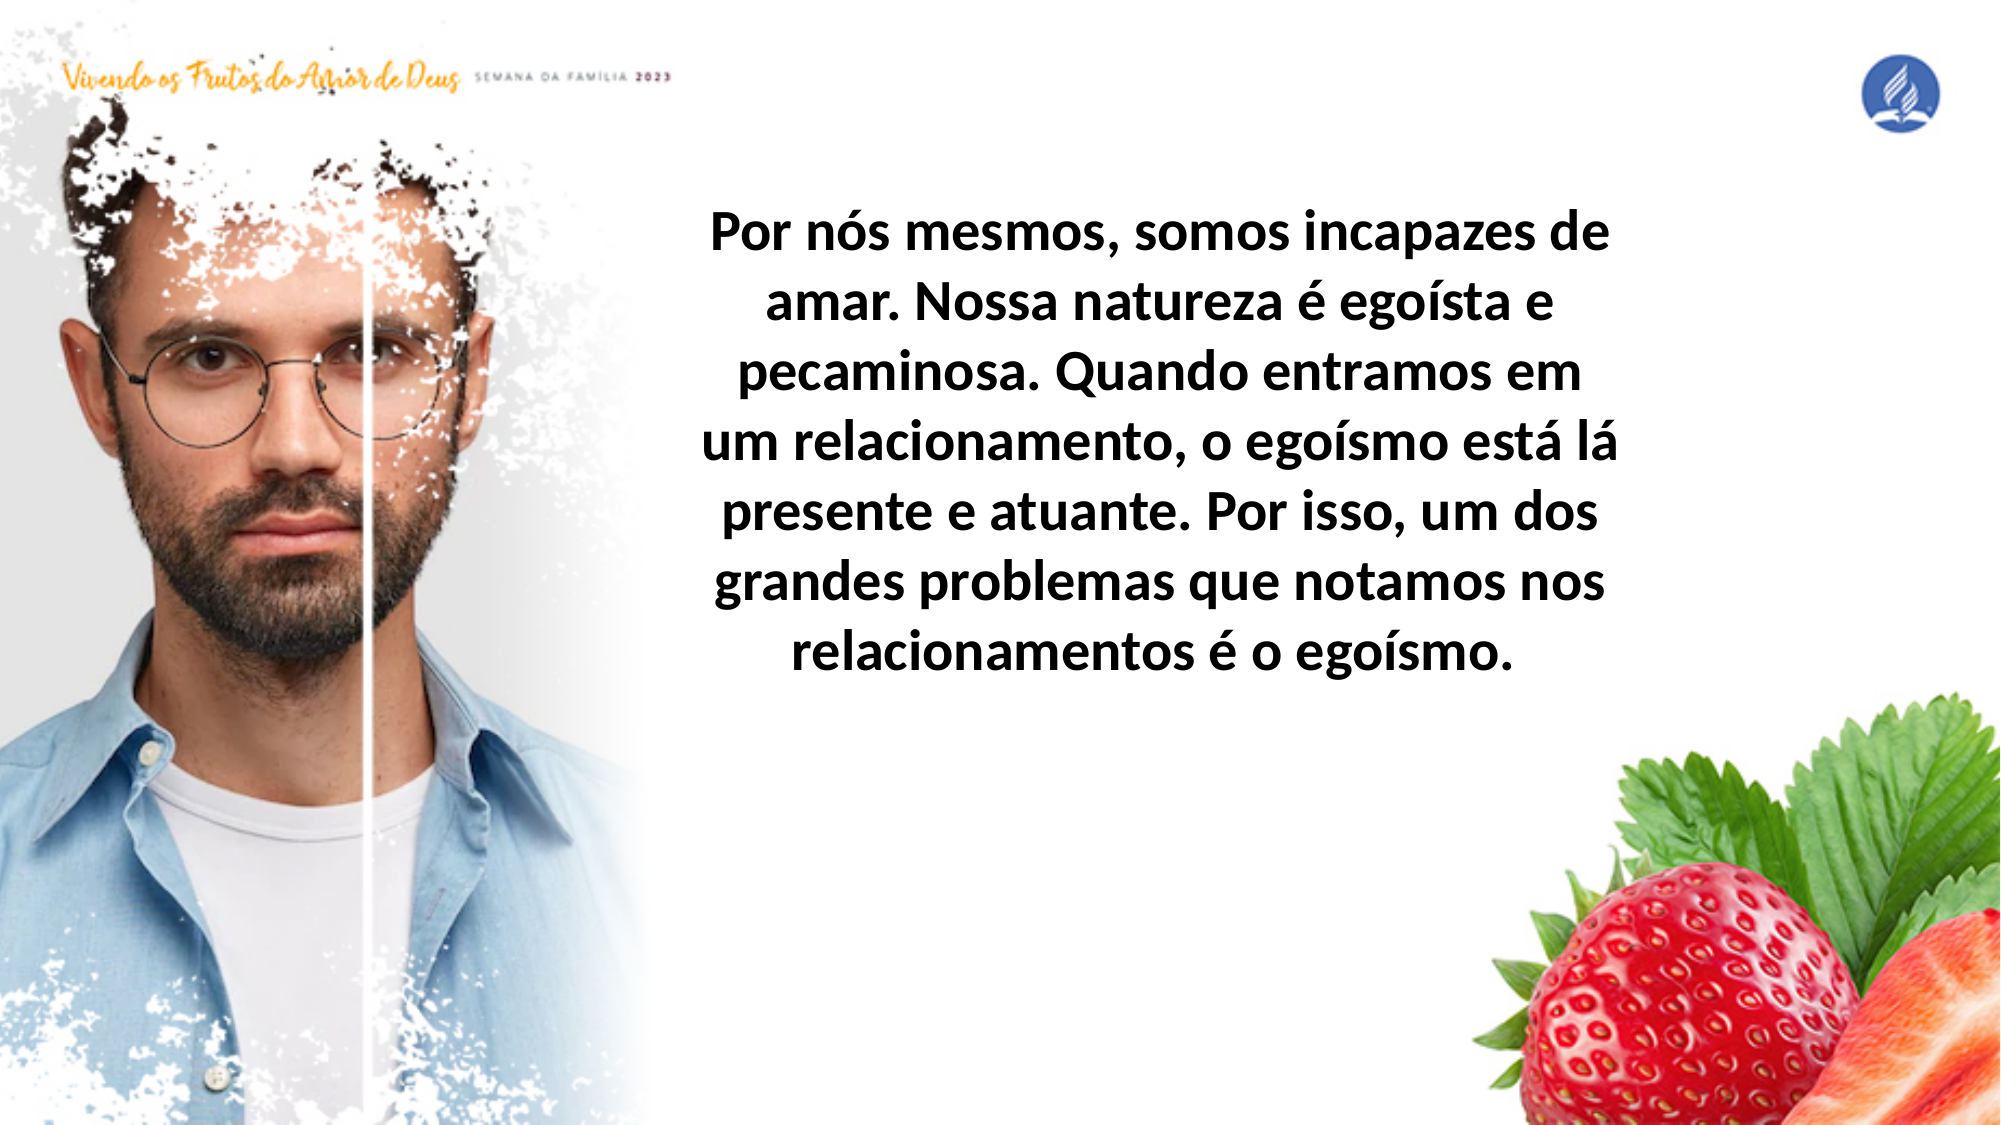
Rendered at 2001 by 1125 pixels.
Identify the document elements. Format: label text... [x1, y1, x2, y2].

text_box Por nós mesmos, somos incapazes de amar. Nossa natureza é egoísta e pecaminosa. Quando entramos em um relacionamento, o egoísmo está lá presente e atuante. Por isso, um dos grandes problemas que notamos nos relacionamentos é o egoísmo. [682, 185, 1638, 690]
picture [0, 0, 2001, 1125]
